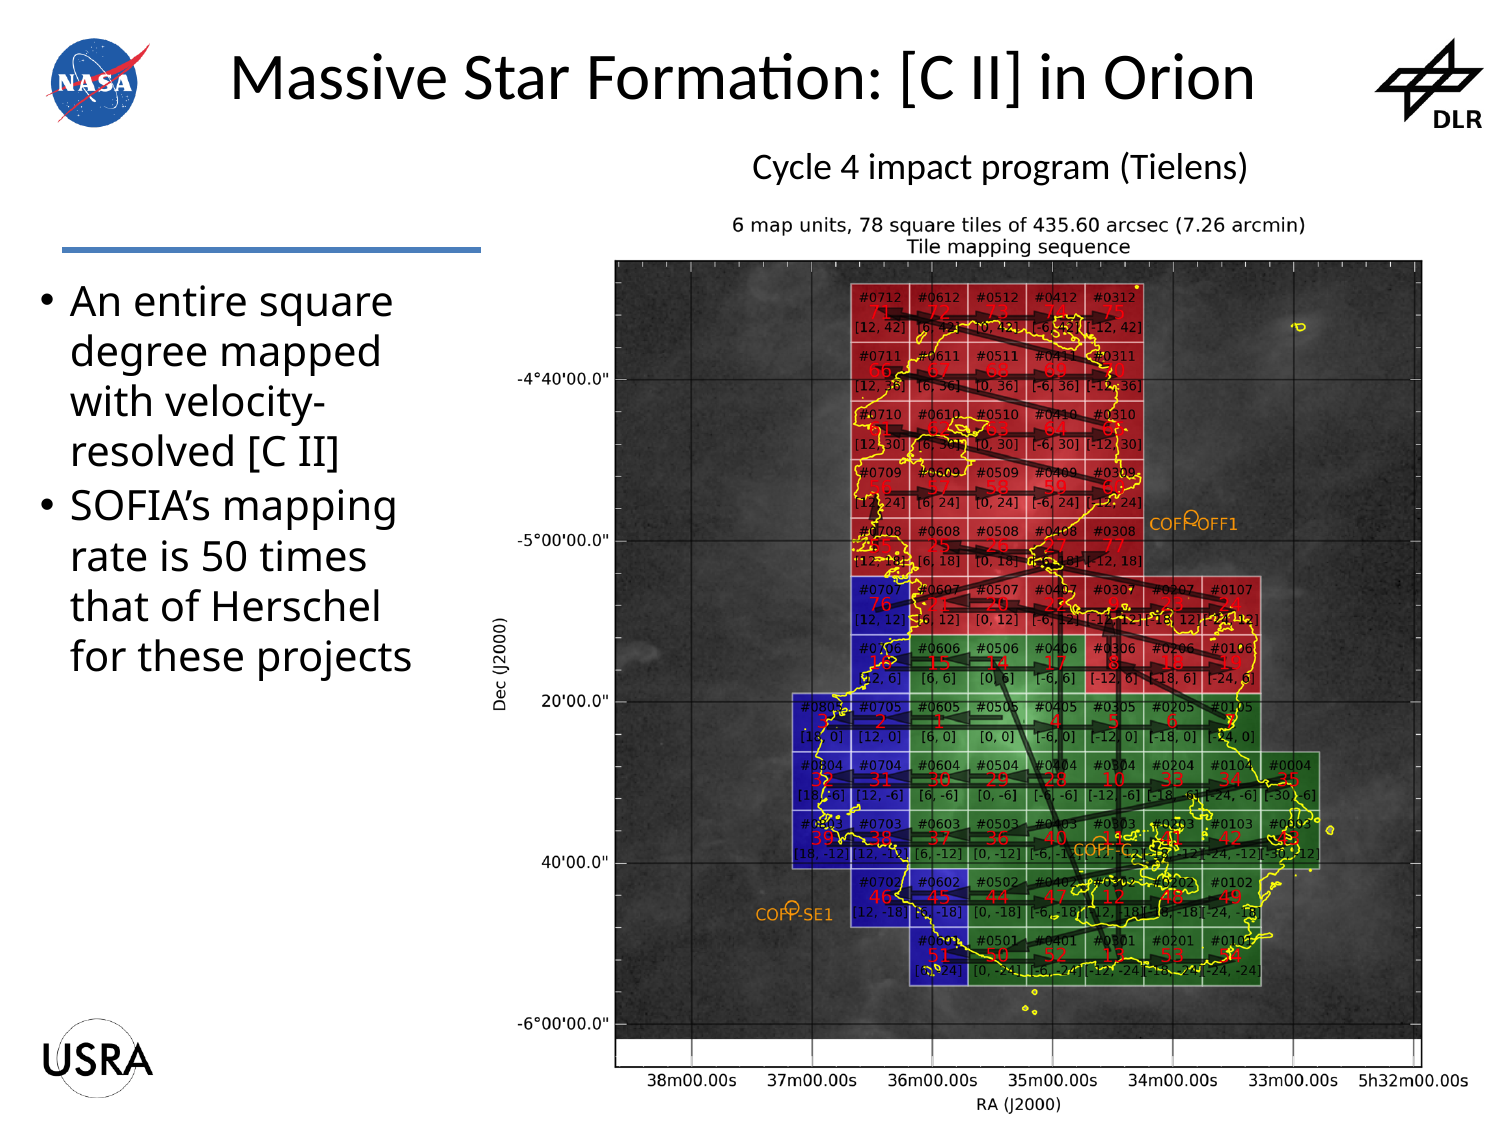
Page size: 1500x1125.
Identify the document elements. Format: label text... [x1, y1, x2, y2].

picture [37, 1012, 157, 1102]
picture [1374, 37, 1484, 128]
picture [481, 205, 1480, 1125]
picture [37, 37, 150, 128]
title Massive Star Formation: [C II] in Orion [150, 0, 1338, 164]
list An entire square degree mapped with velocity-resolved [C II] SOFIA’s mapping rate is 50 times that of Herschel for these projects [24, 267, 461, 998]
text_box Cycle 4 impact program (Tielens) [737, 134, 1265, 195]
